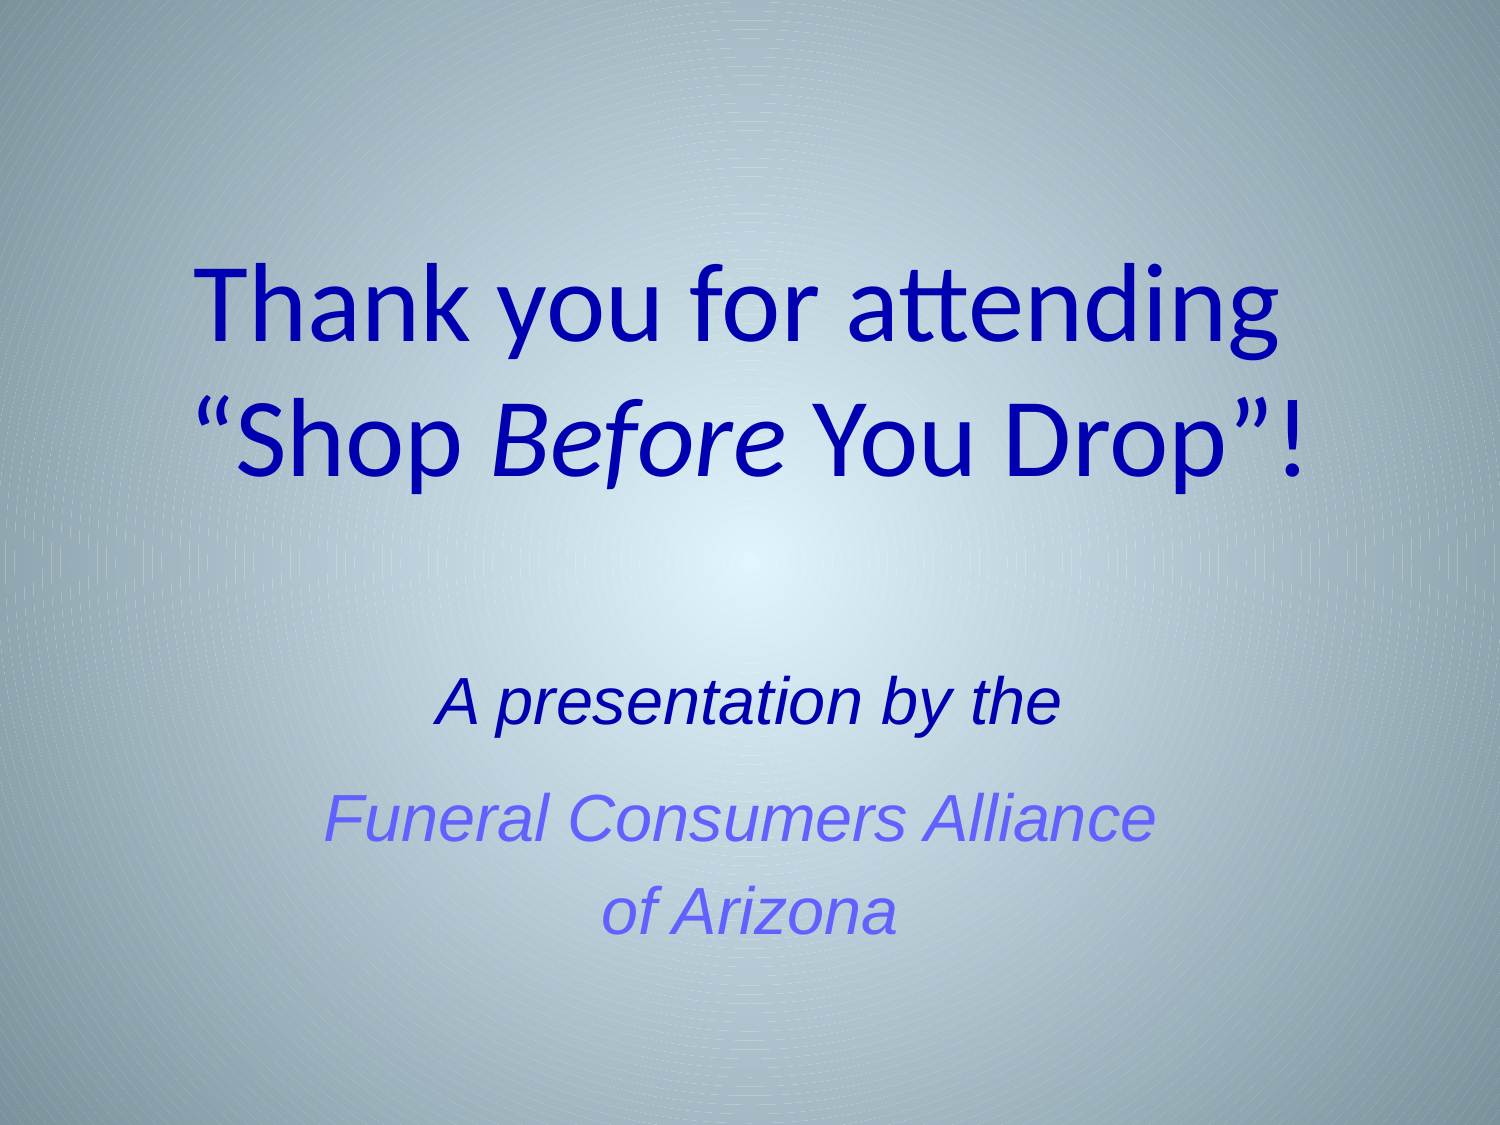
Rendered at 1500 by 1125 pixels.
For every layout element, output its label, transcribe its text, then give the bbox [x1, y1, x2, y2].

list A presentation by the Funeral Consumers Alliance of Arizona [75, 650, 1425, 1093]
title Thank you for attending “Shop Before You Drop”! [75, 262, 1425, 600]
